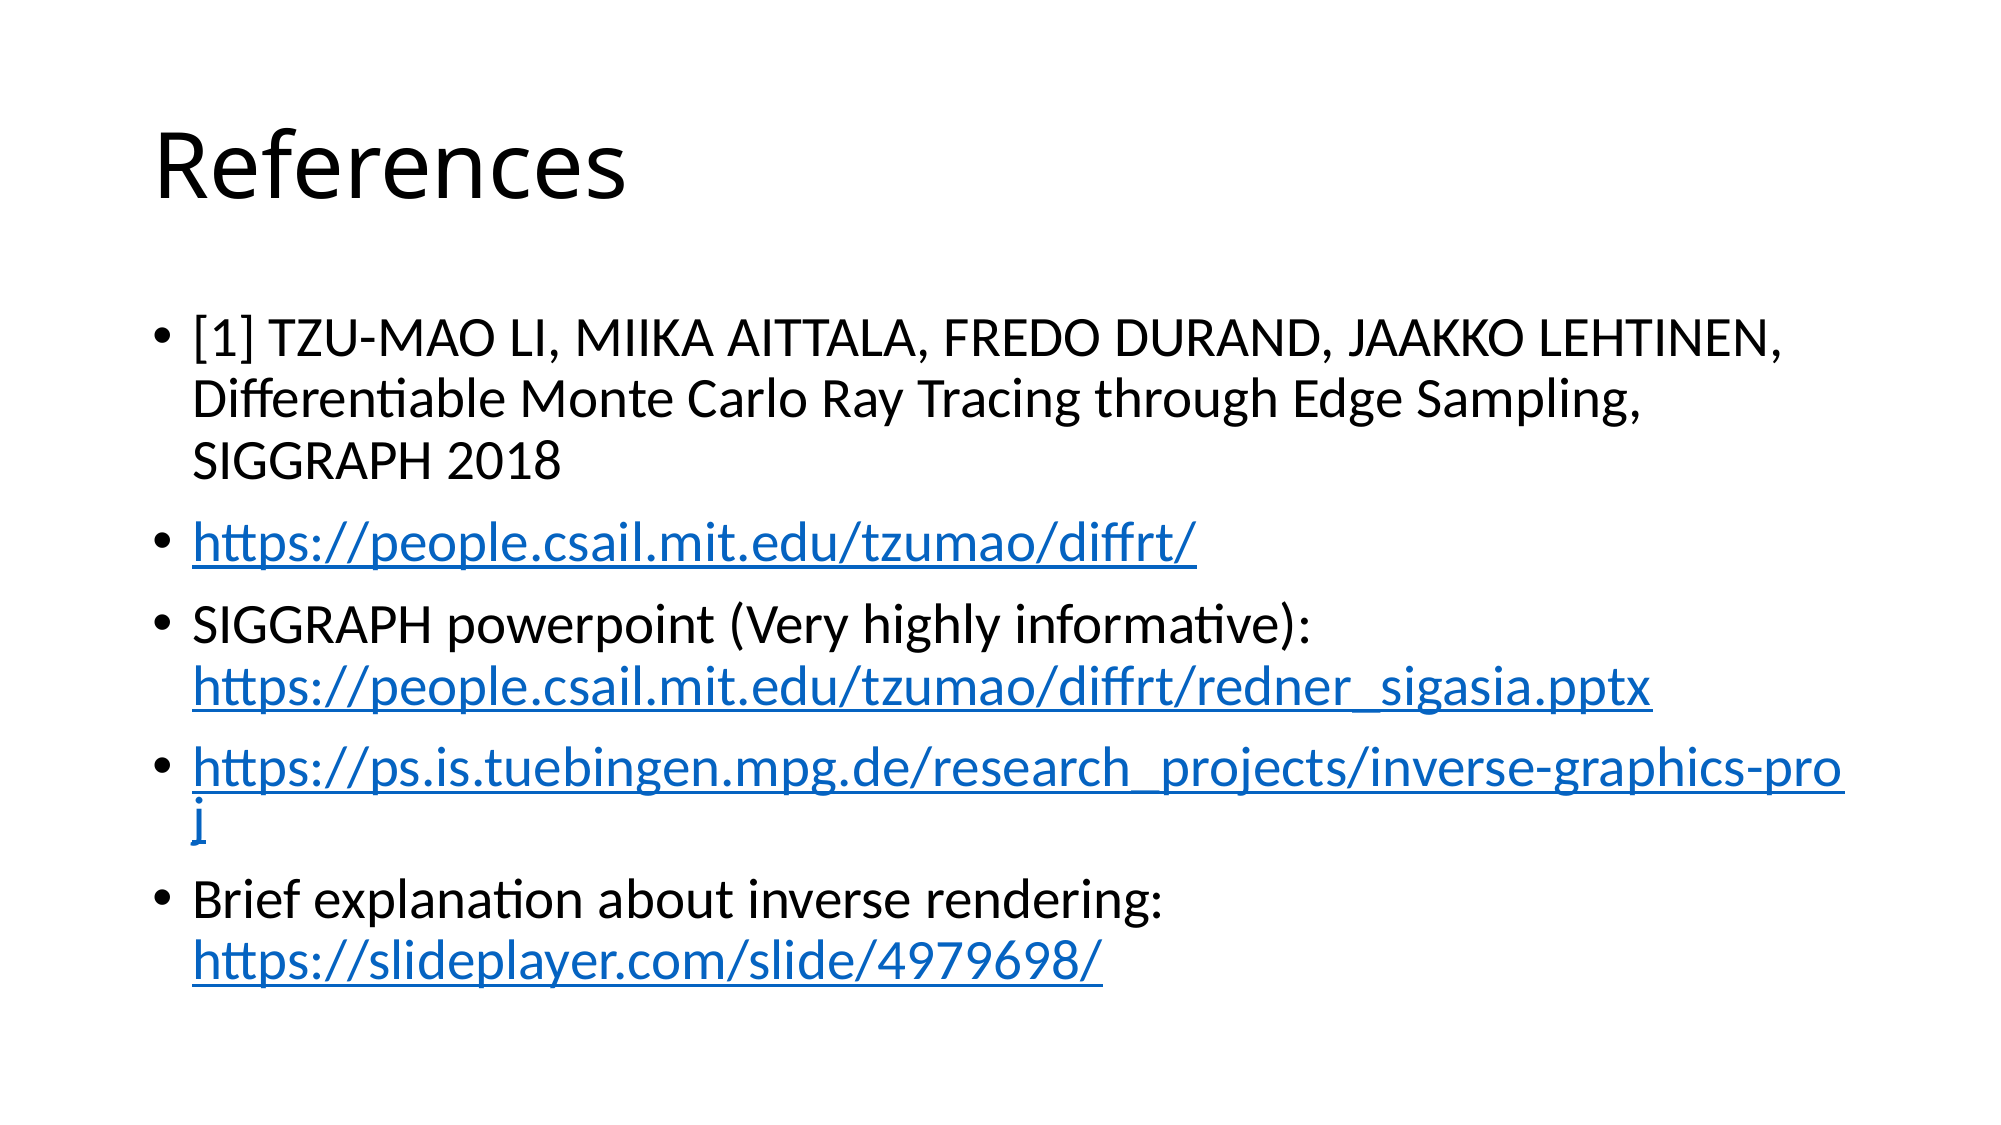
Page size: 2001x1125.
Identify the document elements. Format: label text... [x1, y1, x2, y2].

title References [137, 59, 1863, 278]
list [1] TZU-MAO LI, MIIKA AITTALA, FREDO DURAND, JAAKKO LEHTINEN, Differentiable Monte Carlo Ray Tracing through Edge Sampling, SIGGRAPH 2018 https://people.csail.mit.edu/tzumao/diffrt/ SIGGRAPH powerpoint (Very highly informative): https://people.csail.mit.edu/tzumao/diffrt/redner_sigasia.pptx https://ps.is.tuebingen.mpg.de/research_projects/inverse-graphics-proj Brief explanation about inverse rendering: https://slideplayer.com/slide/4979698/ [137, 299, 1863, 1014]
